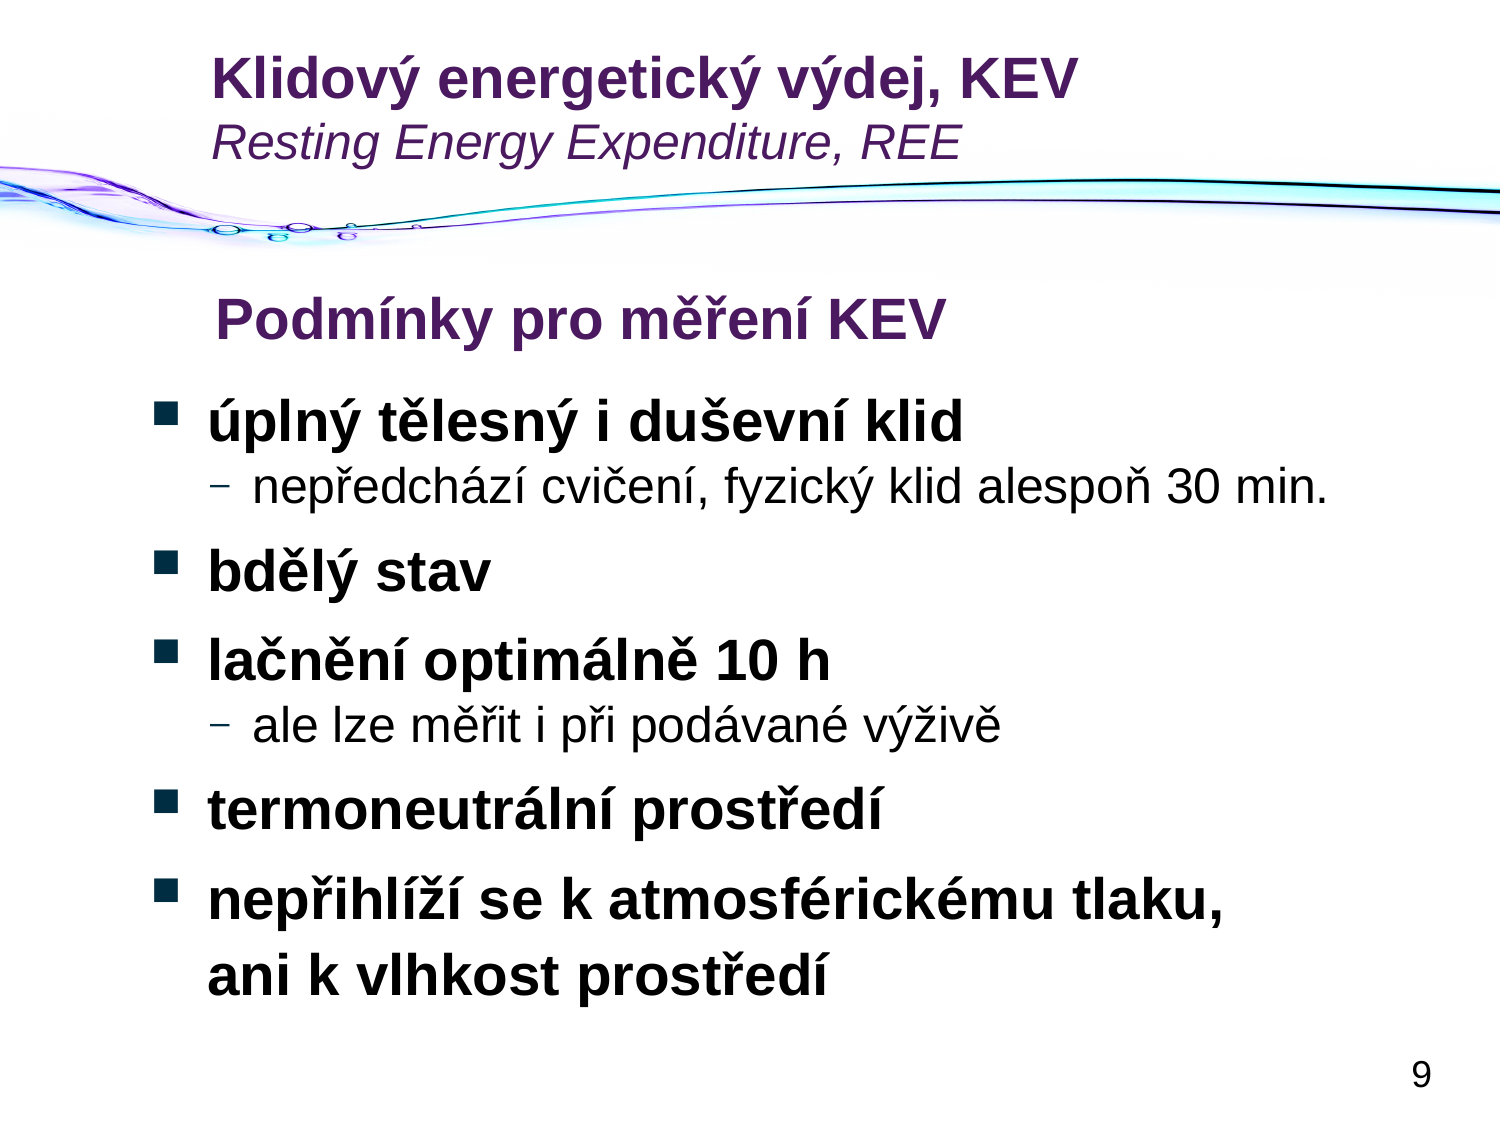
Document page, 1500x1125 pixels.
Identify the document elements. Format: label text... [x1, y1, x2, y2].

picture [0, 112, 1500, 299]
slide_number 9 [1096, 1042, 1447, 1103]
title Klidový energetický výdej, KEV Resting Energy Expenditure, REE [196, 19, 1365, 178]
list Podmínky pro měření KEV úplný tělesný i duševní klid nepředchází cvičení, fyzický klid alespoň 30 min. bdělý stav lačnění optimálně 10 h ale lze měřit i při podávané výživě termoneutrální prostředí nepřihlíží se k atmosférickému tlaku, ani k vlhkost prostředí [135, 267, 1376, 1083]
